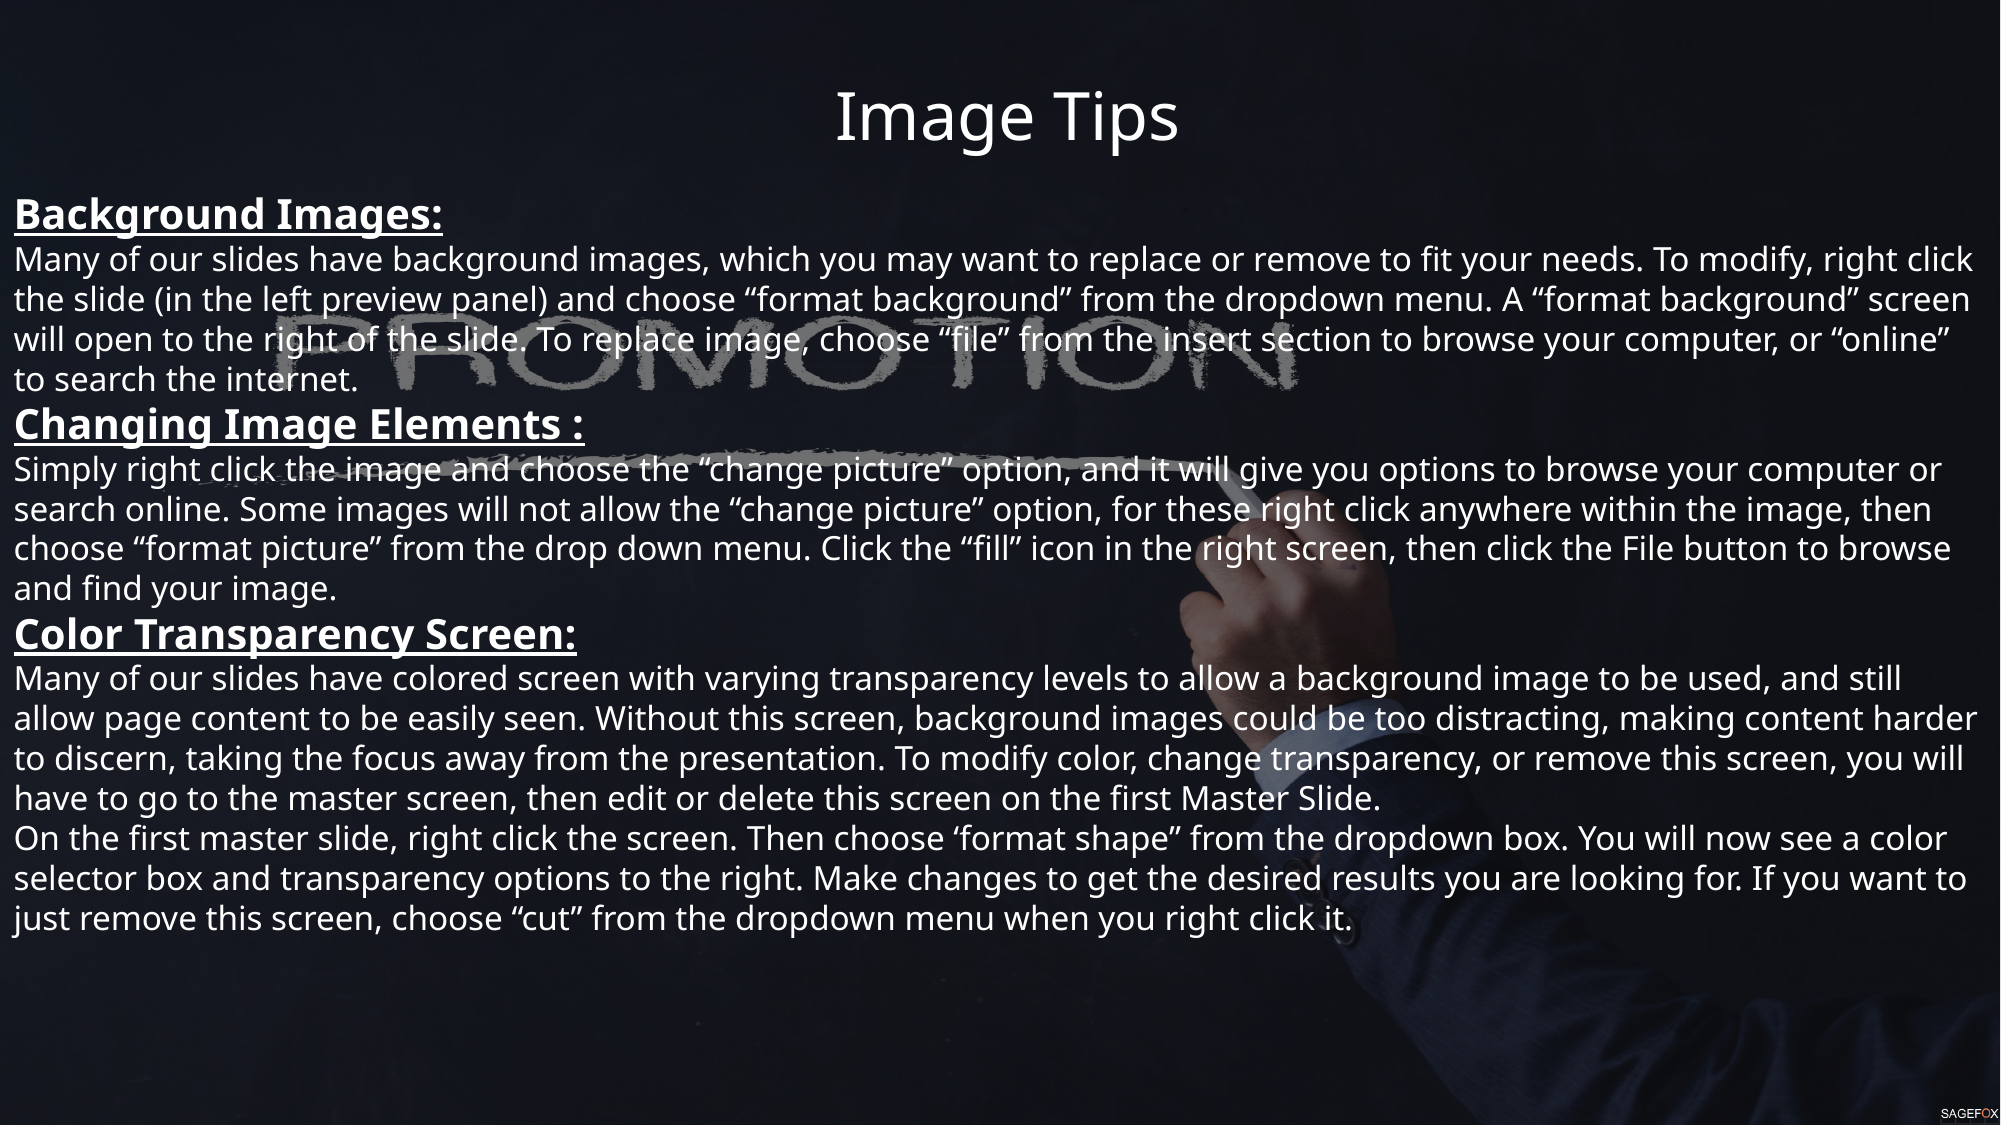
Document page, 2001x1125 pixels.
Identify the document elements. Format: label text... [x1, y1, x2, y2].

text_box Background Images: Many of our slides have background images, which you may want to replace or remove to fit your needs. To modify, right click the slide (in the left preview panel) and choose “format background” from the dropdown menu. A “format background” screen will open to the right of the slide. To replace image, choose “file” from the insert section to browse your computer, or “online” to search the internet. Changing Image Elements : Simply right click the image and choose the “change picture” option, and it will give you options to browse your computer or search online. Some images will not allow the “change picture” option, for these right click anywhere within the image, then choose “format picture” from the drop down menu. Click the “fill” icon in the right screen, then click the File button to browse and find your image. Color Transparency Screen: Many of our slides have colored screen with varying transparency levels to allow a background image to be used, and still allow page content to be easily seen. Without this screen, background images could be too distracting, making content harder to discern, taking the focus away from the presentation. To modify color, change transparency, or remove this screen, you will have to go to the master screen, then edit or delete this screen on the first Master Slide. On the first master slide, right click the screen. Then choose ‘format shape” from the dropdown box. You will now see a color selector box and transparency options to the right. Make changes to get the desired results you are looking for. If you want to just remove this screen, choose “cut” from the dropdown menu when you right click it. [0, 0, 2000, 1125]
title Image Tips [597, 59, 1420, 177]
